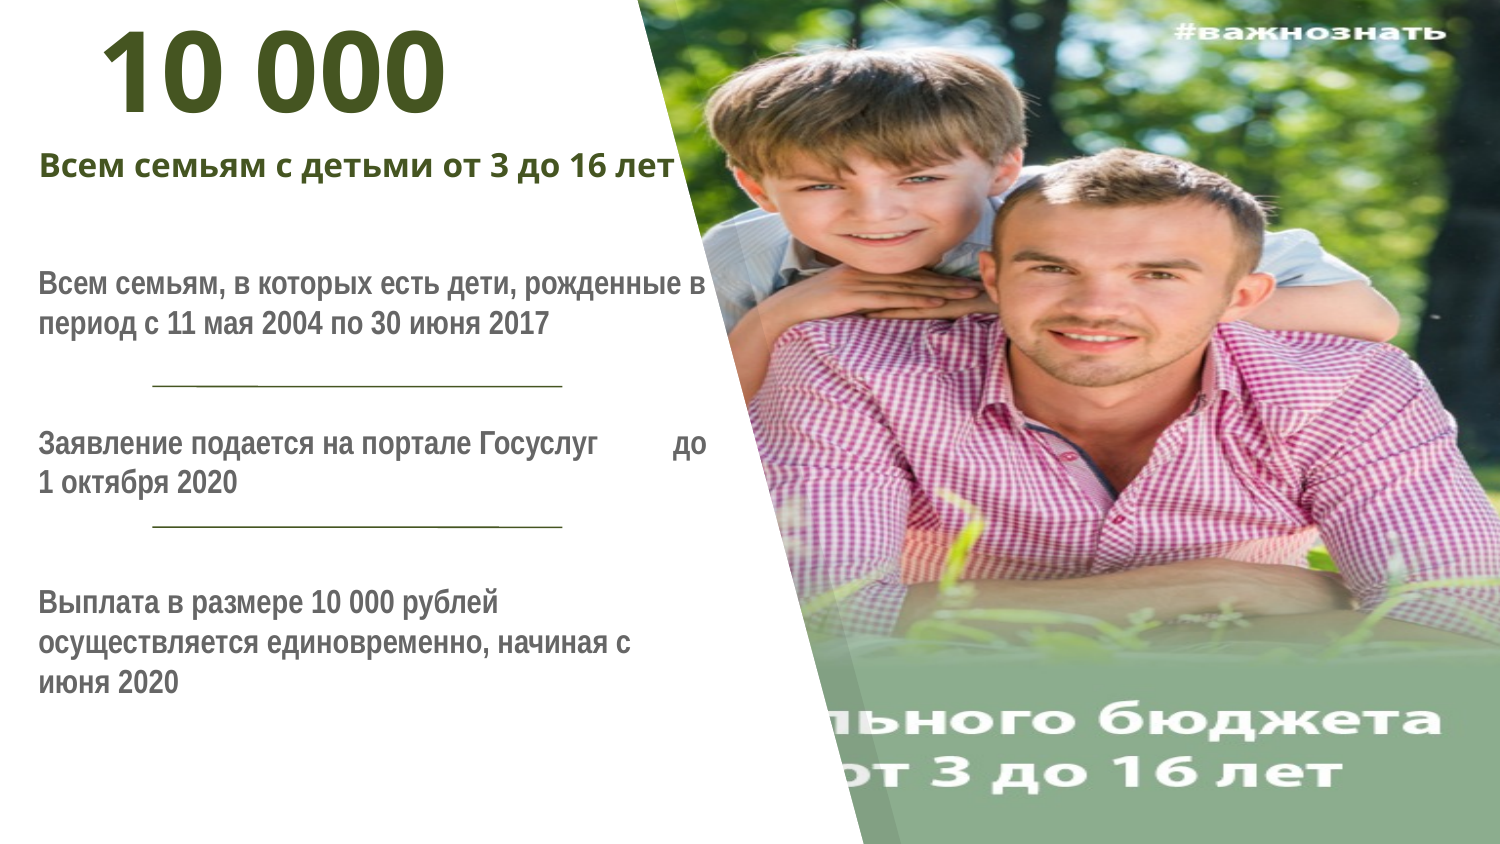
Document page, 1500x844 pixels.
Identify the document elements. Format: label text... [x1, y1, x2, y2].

picture [638, 0, 1500, 844]
text_box Всем семьям, в которых есть дети, рожденные в период с 11 мая 2004 по 30 июня 2017 Заявление подается на портале Госуслуг до 1 октября 2020 Выплата в размере 10 000 рублей осуществляется единовременно, начиная с июня 2020 [23, 246, 727, 797]
text_box 10 000 [82, 70, 598, 128]
text_box Всем семьям с детьми от 3 до 16 лет [23, 128, 704, 211]
